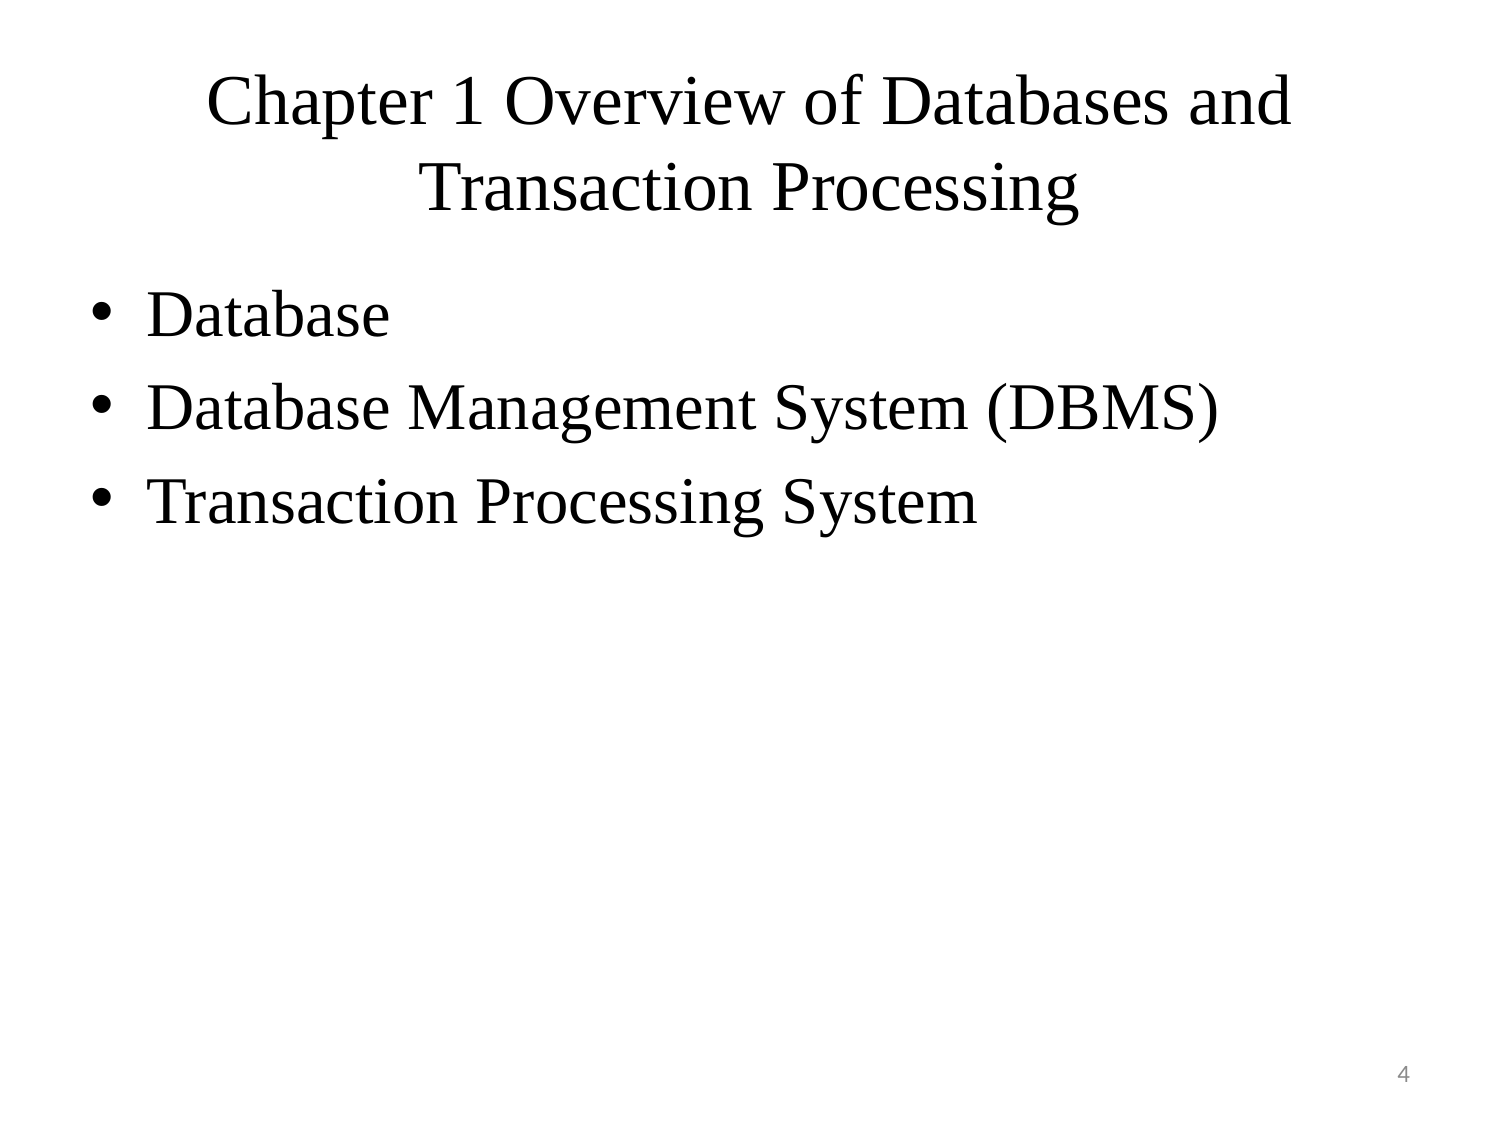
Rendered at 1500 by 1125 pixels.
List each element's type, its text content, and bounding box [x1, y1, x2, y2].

slide_number 4 [1074, 1042, 1425, 1103]
title Chapter 1 Overview of Databases and Transaction Processing [75, 45, 1425, 233]
list Database Database Management System (DBMS) Transaction Processing System [75, 262, 1425, 1005]
